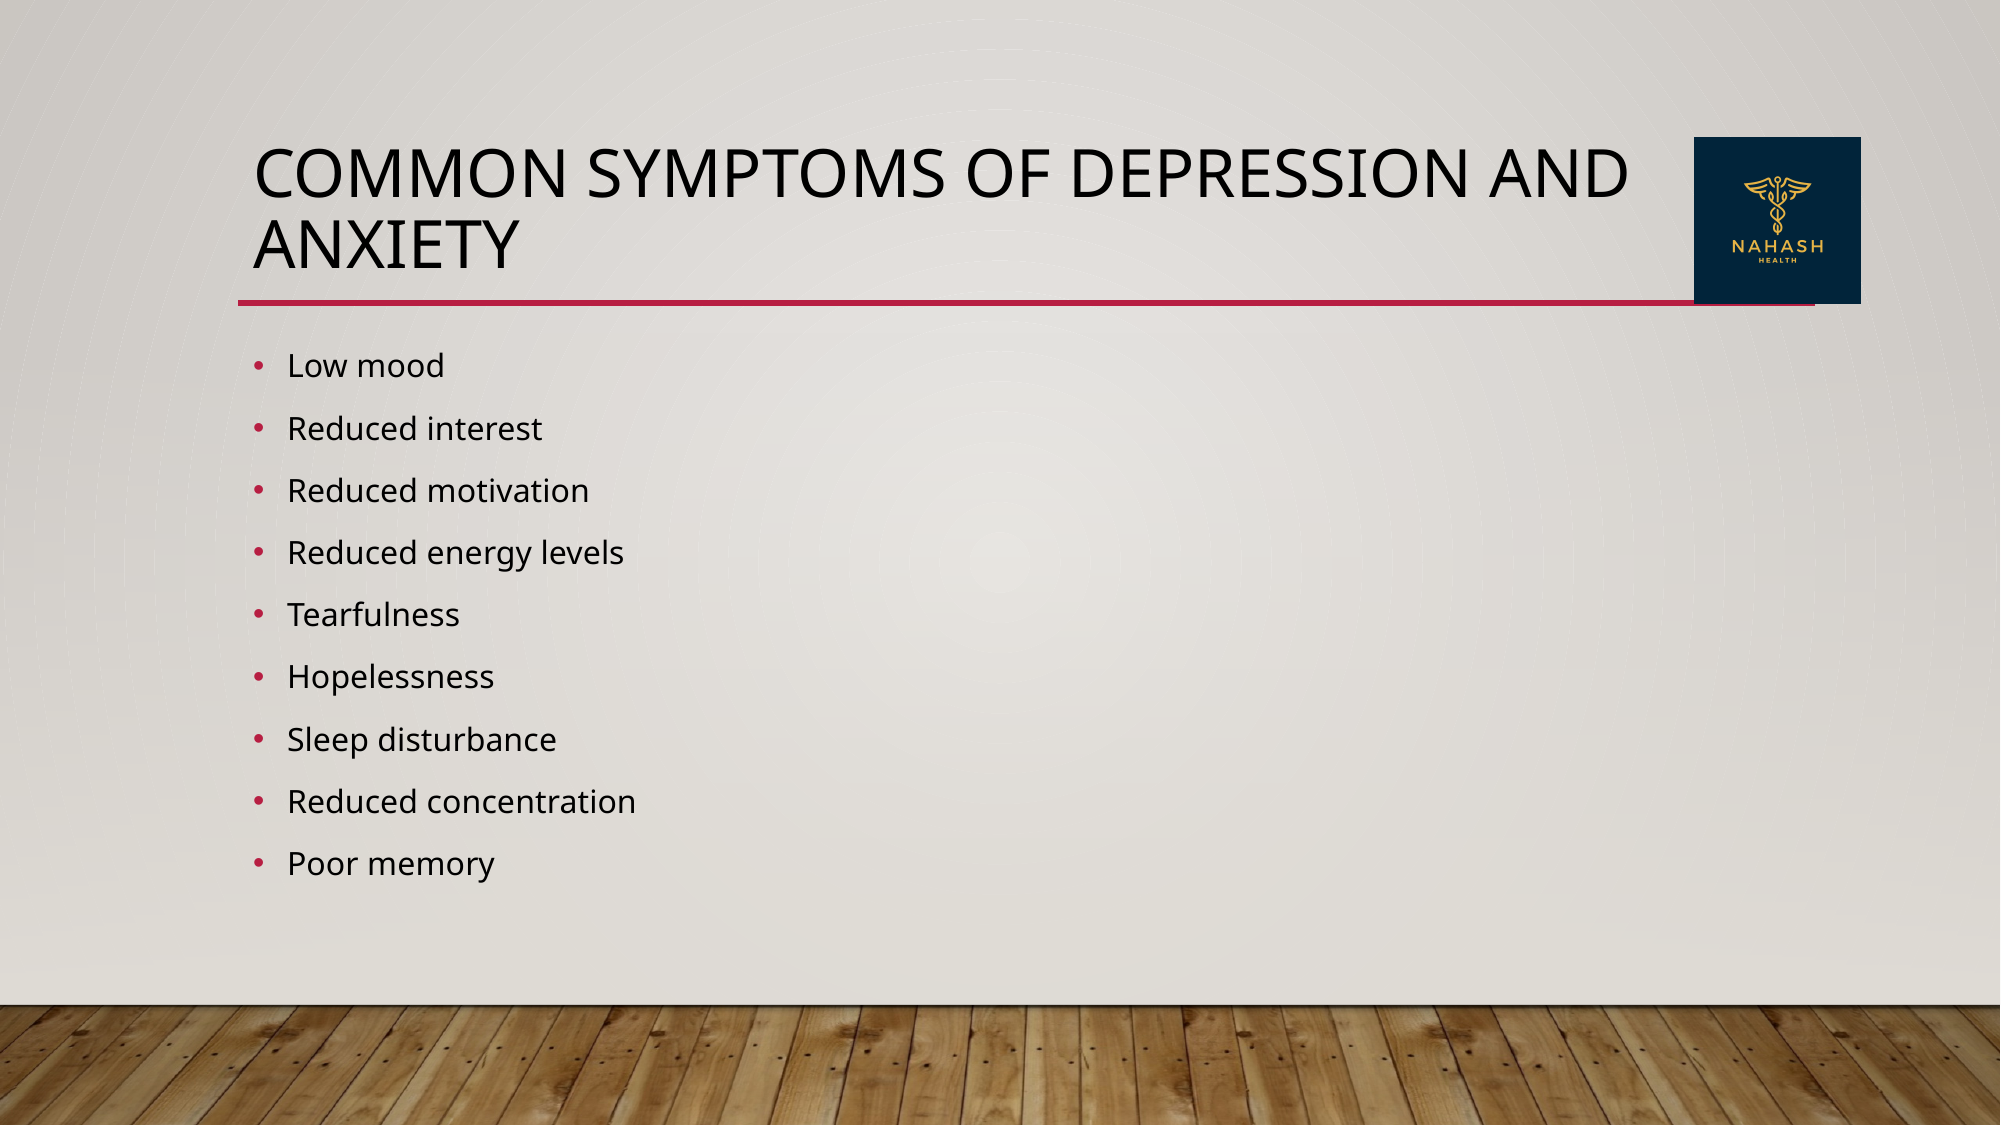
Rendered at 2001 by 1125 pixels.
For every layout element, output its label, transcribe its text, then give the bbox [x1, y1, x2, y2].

list Low mood Reduced interest Reduced motivation Reduced energy levels Tearfulness Hopelessness Sleep disturbance Reduced concentration Poor memory [238, 330, 1814, 897]
title common symptoms of depression and anxiety [238, 131, 1814, 305]
picture [0, 1005, 2000, 1125]
picture [1694, 137, 1861, 305]
